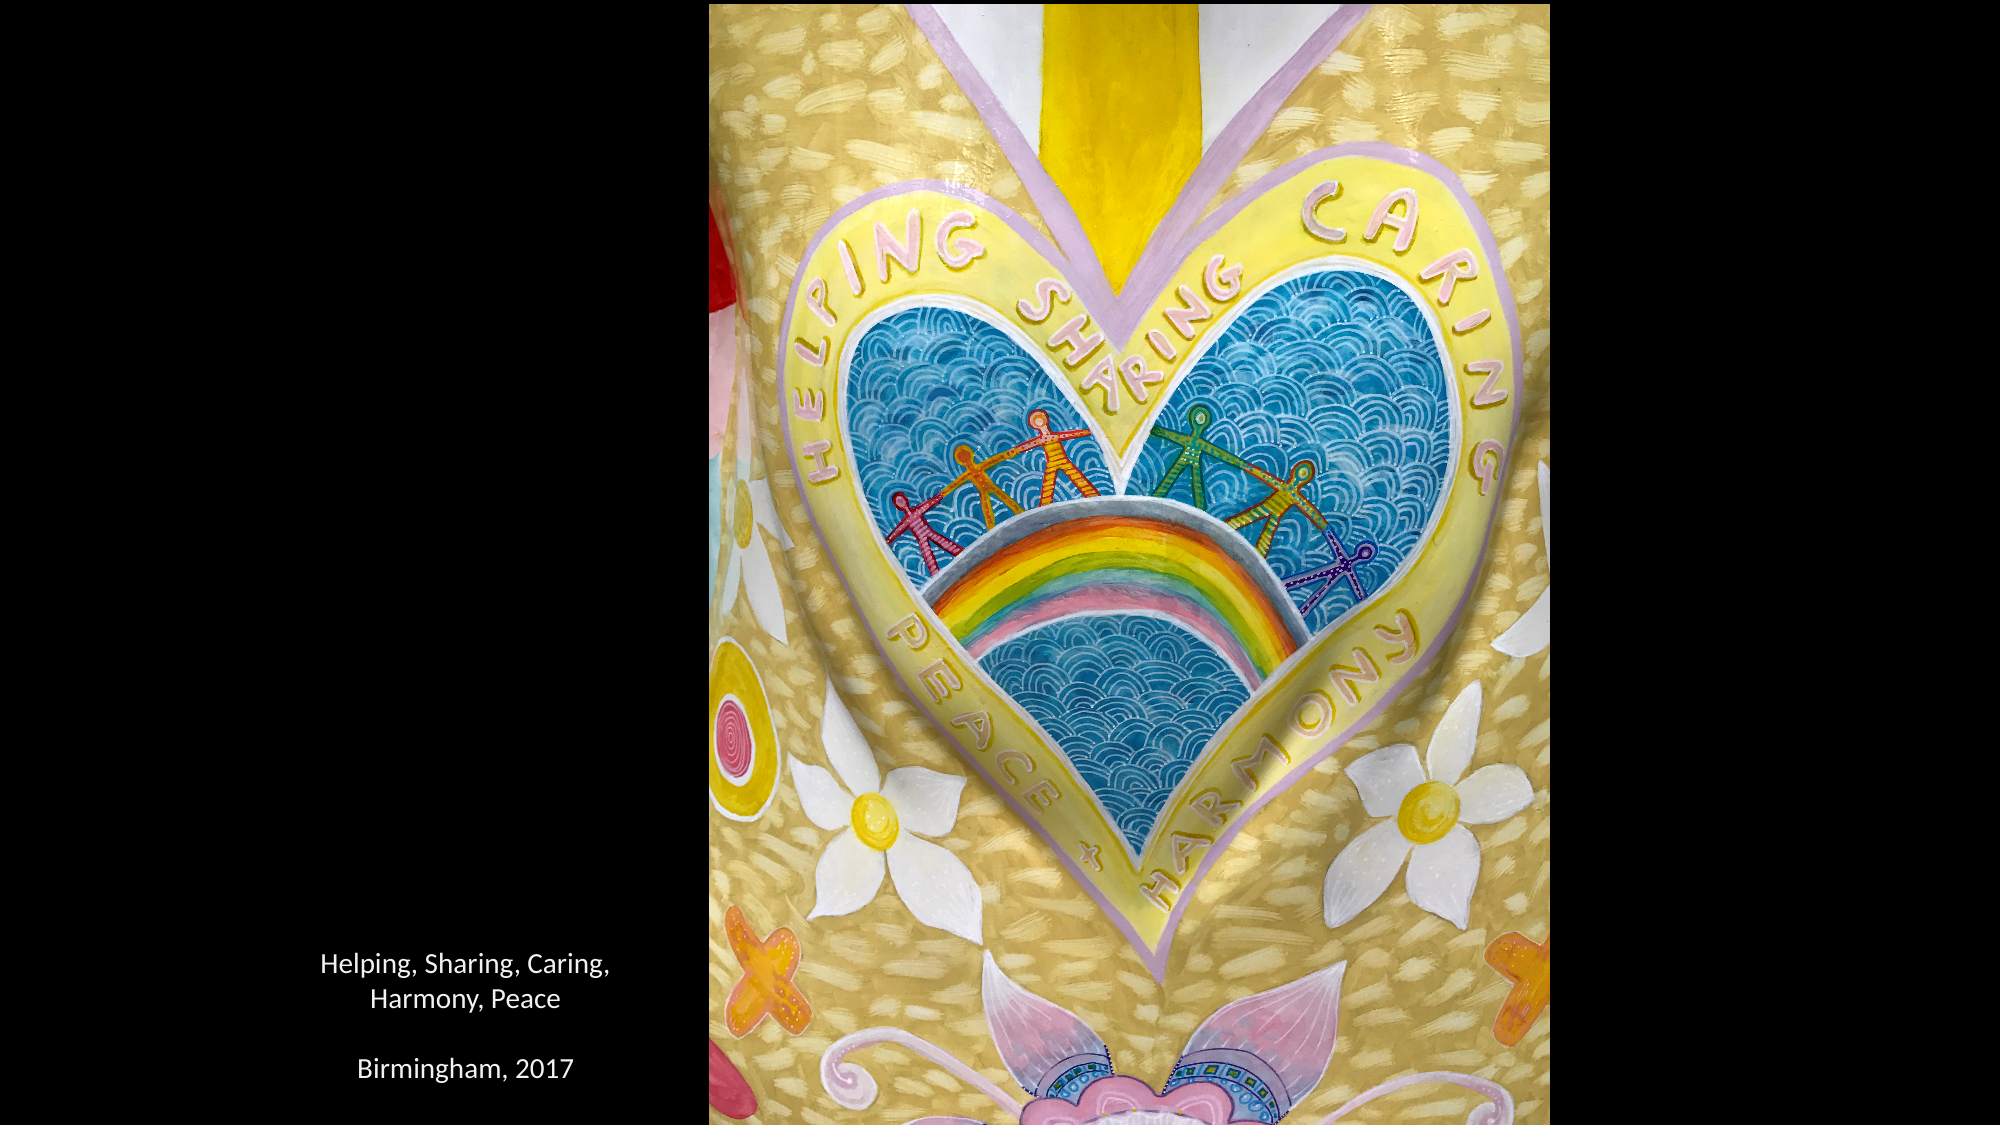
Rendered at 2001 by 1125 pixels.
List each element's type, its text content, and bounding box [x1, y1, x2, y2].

picture [709, 4, 1551, 1125]
text_box Helping, Sharing, Caring, Harmony, Peace Birmingham, 2017 [249, 937, 682, 1092]
